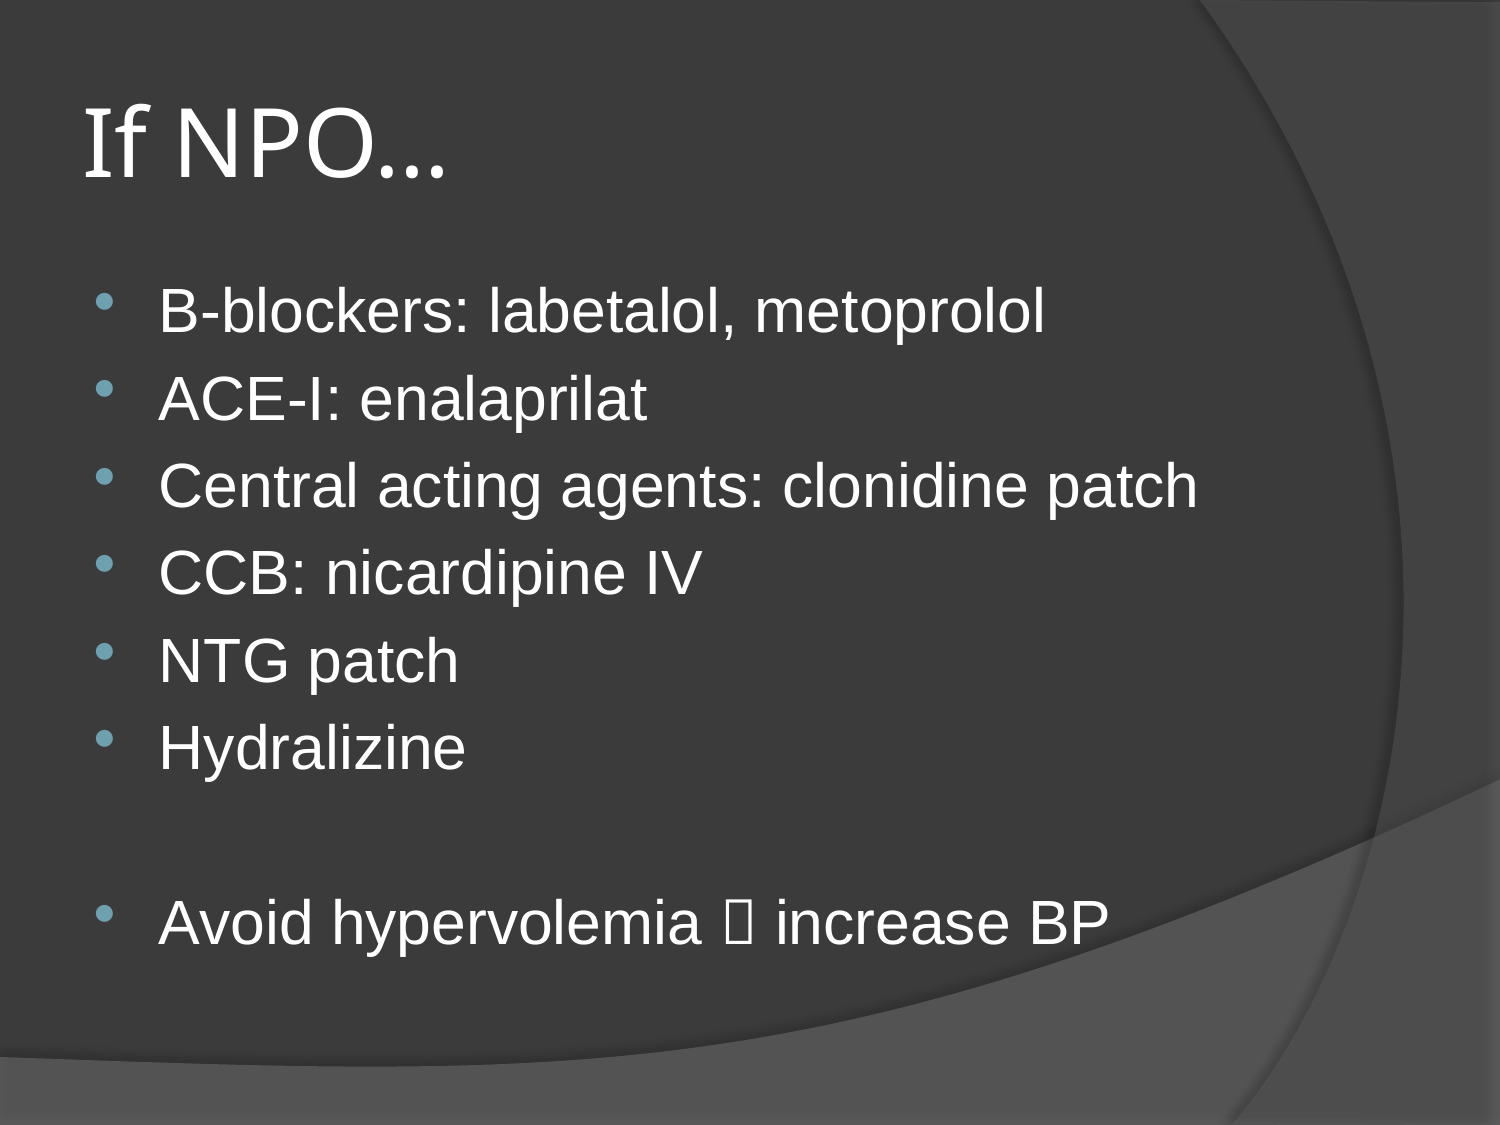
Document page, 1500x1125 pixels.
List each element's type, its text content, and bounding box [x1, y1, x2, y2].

title If NPO… [74, 44, 1301, 233]
list B-blockers: labetalol, metoprolol ACE-I: enalaprilat Central acting agents: clonidine patch CCB: nicardipine IV NTG patch Hydralizine Avoid hypervolemia  increase BP [74, 262, 1301, 1006]
